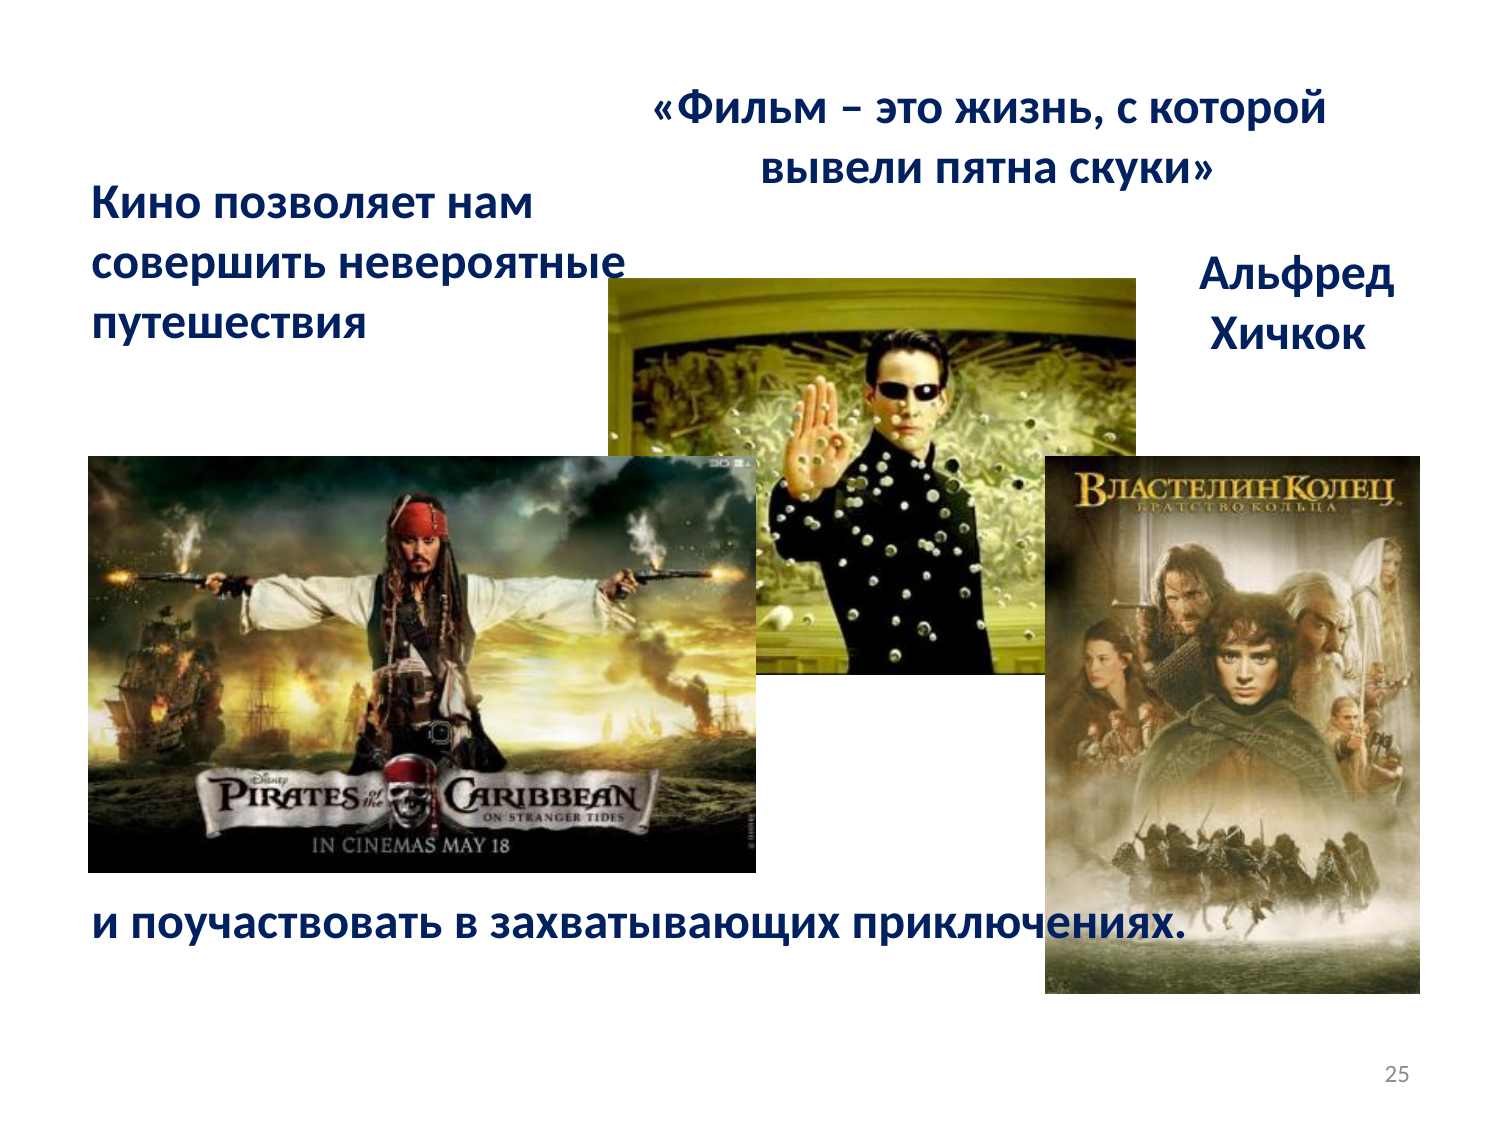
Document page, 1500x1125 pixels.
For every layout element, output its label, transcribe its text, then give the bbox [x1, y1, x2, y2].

picture [88, 278, 1421, 994]
text_box «Фильм – это жизнь, с которой вывели пятна скуки» [572, 66, 1406, 202]
text_box Кино позволяет нам совершить невероятные путешествия [76, 160, 644, 356]
text_box Альфред Хичкок [1184, 231, 1410, 367]
slide_number 25 [1074, 1042, 1425, 1103]
text_box и поучаствовать в захватывающих приключениях. [76, 881, 1040, 957]
